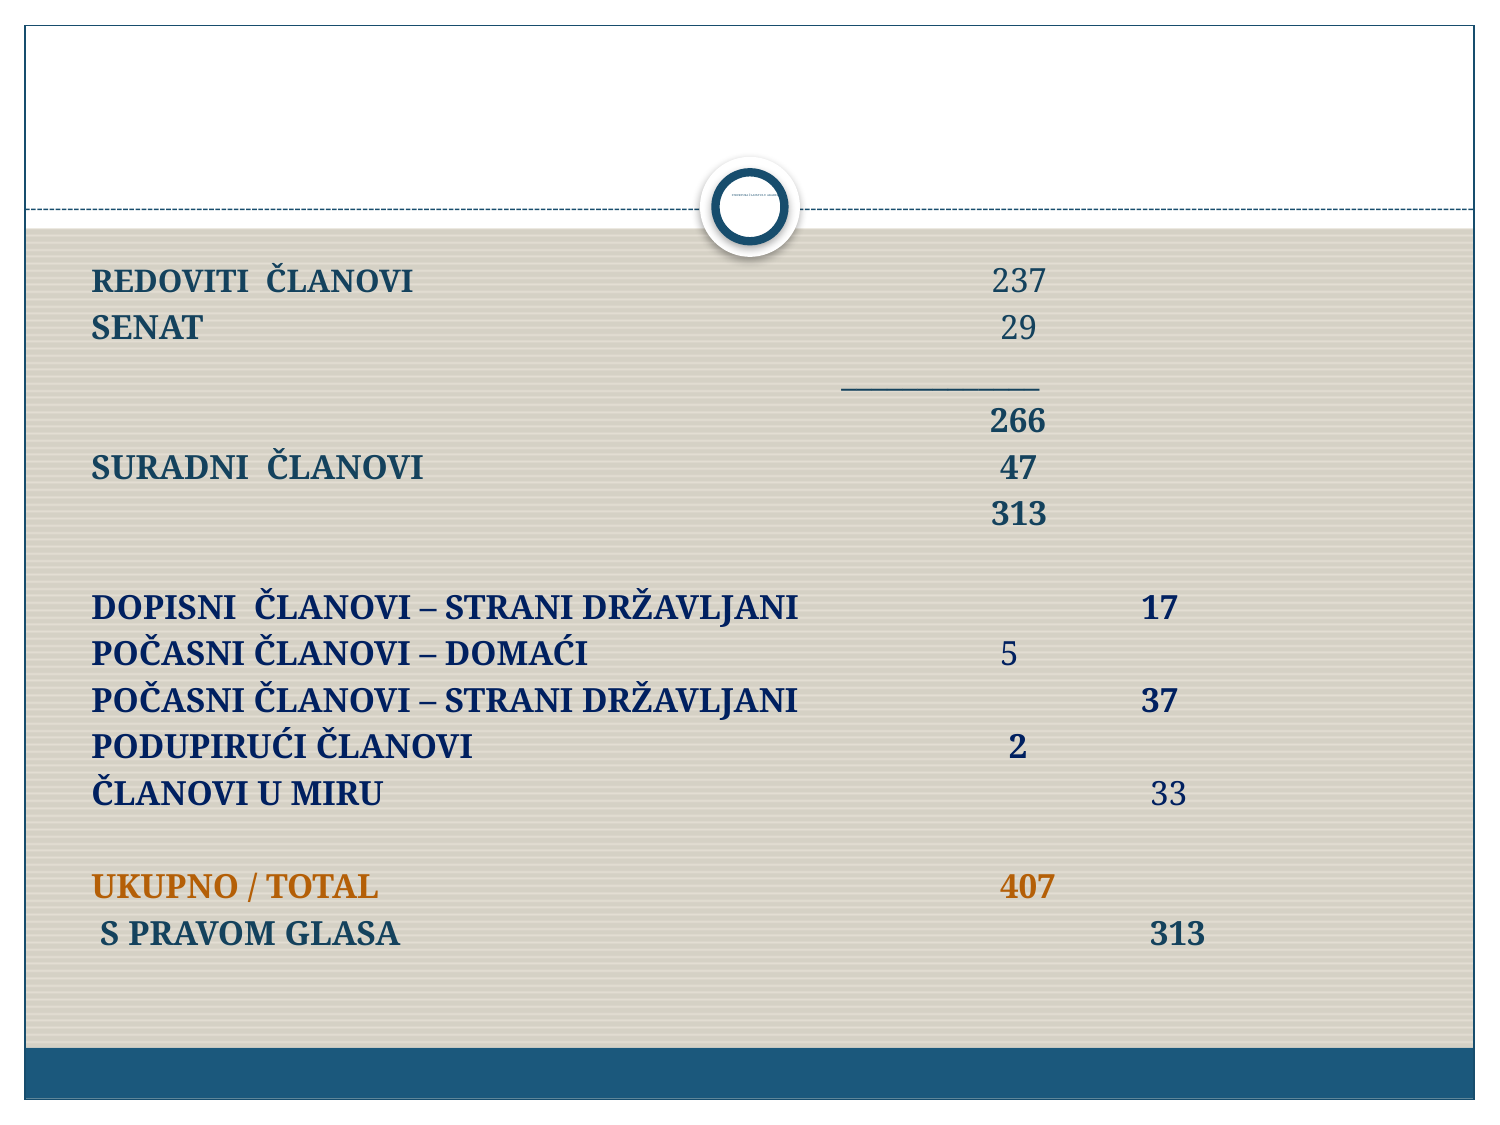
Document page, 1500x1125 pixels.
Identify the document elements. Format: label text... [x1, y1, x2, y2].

title STRUKTURA ČLANSTVA U AKADEMIJI [53, 160, 1462, 209]
list REDOVITI ČLANOVI 237 SENAT 29 _____________ 266 SURADNI ČLANOVI 47 313 DOPISNI ČLANOVI – STRANI DRŽAVLJANI 17 POČASNI ČLANOVI – DOMAĆI 5 POČASNI ČLANOVI – STRANI DRŽAVLJANI 37 PODUPIRUĆI ČLANOVI 2 ČLANOVI U MIRU 33 UKUPNO / TOTAL 407 S PRAVOM GLASA 313 [76, 208, 1465, 1052]
